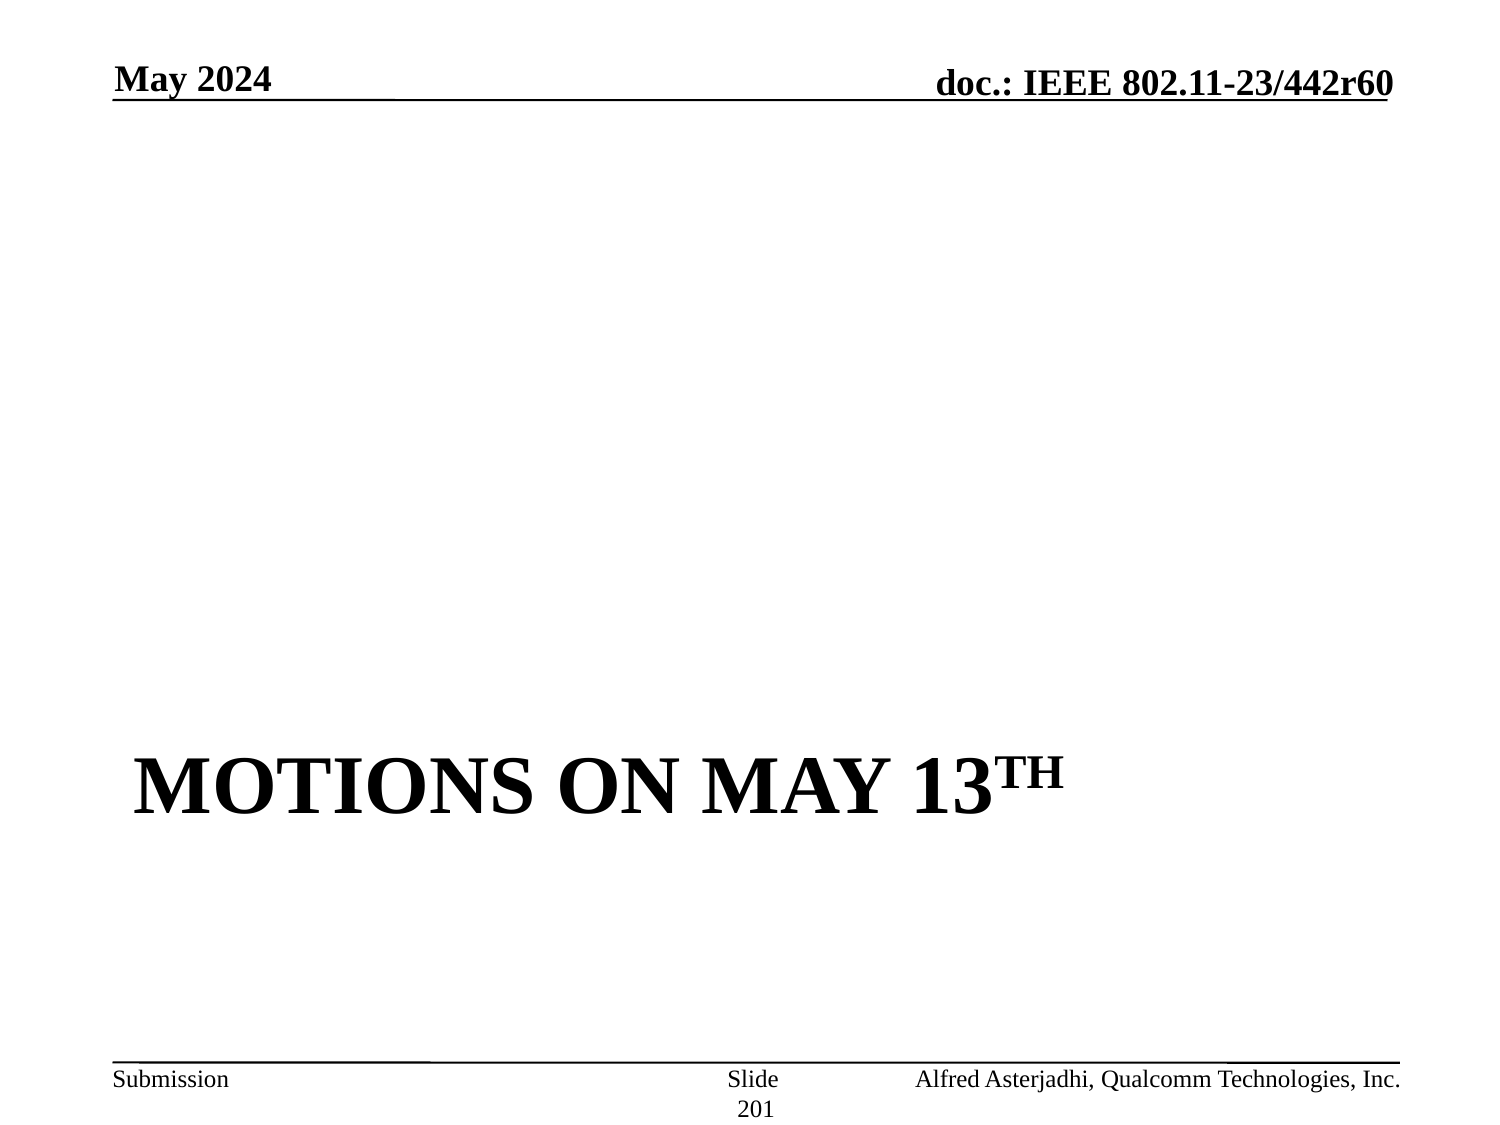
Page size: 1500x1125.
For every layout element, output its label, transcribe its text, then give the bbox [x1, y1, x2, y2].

slide_number Slide 201 [712, 1061, 800, 1123]
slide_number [114, 54, 423, 100]
title Motions on May 13th [118, 722, 1394, 947]
footer Alfred Asterjadhi, Qualcomm Technologies, Inc. [878, 1061, 1402, 1093]
